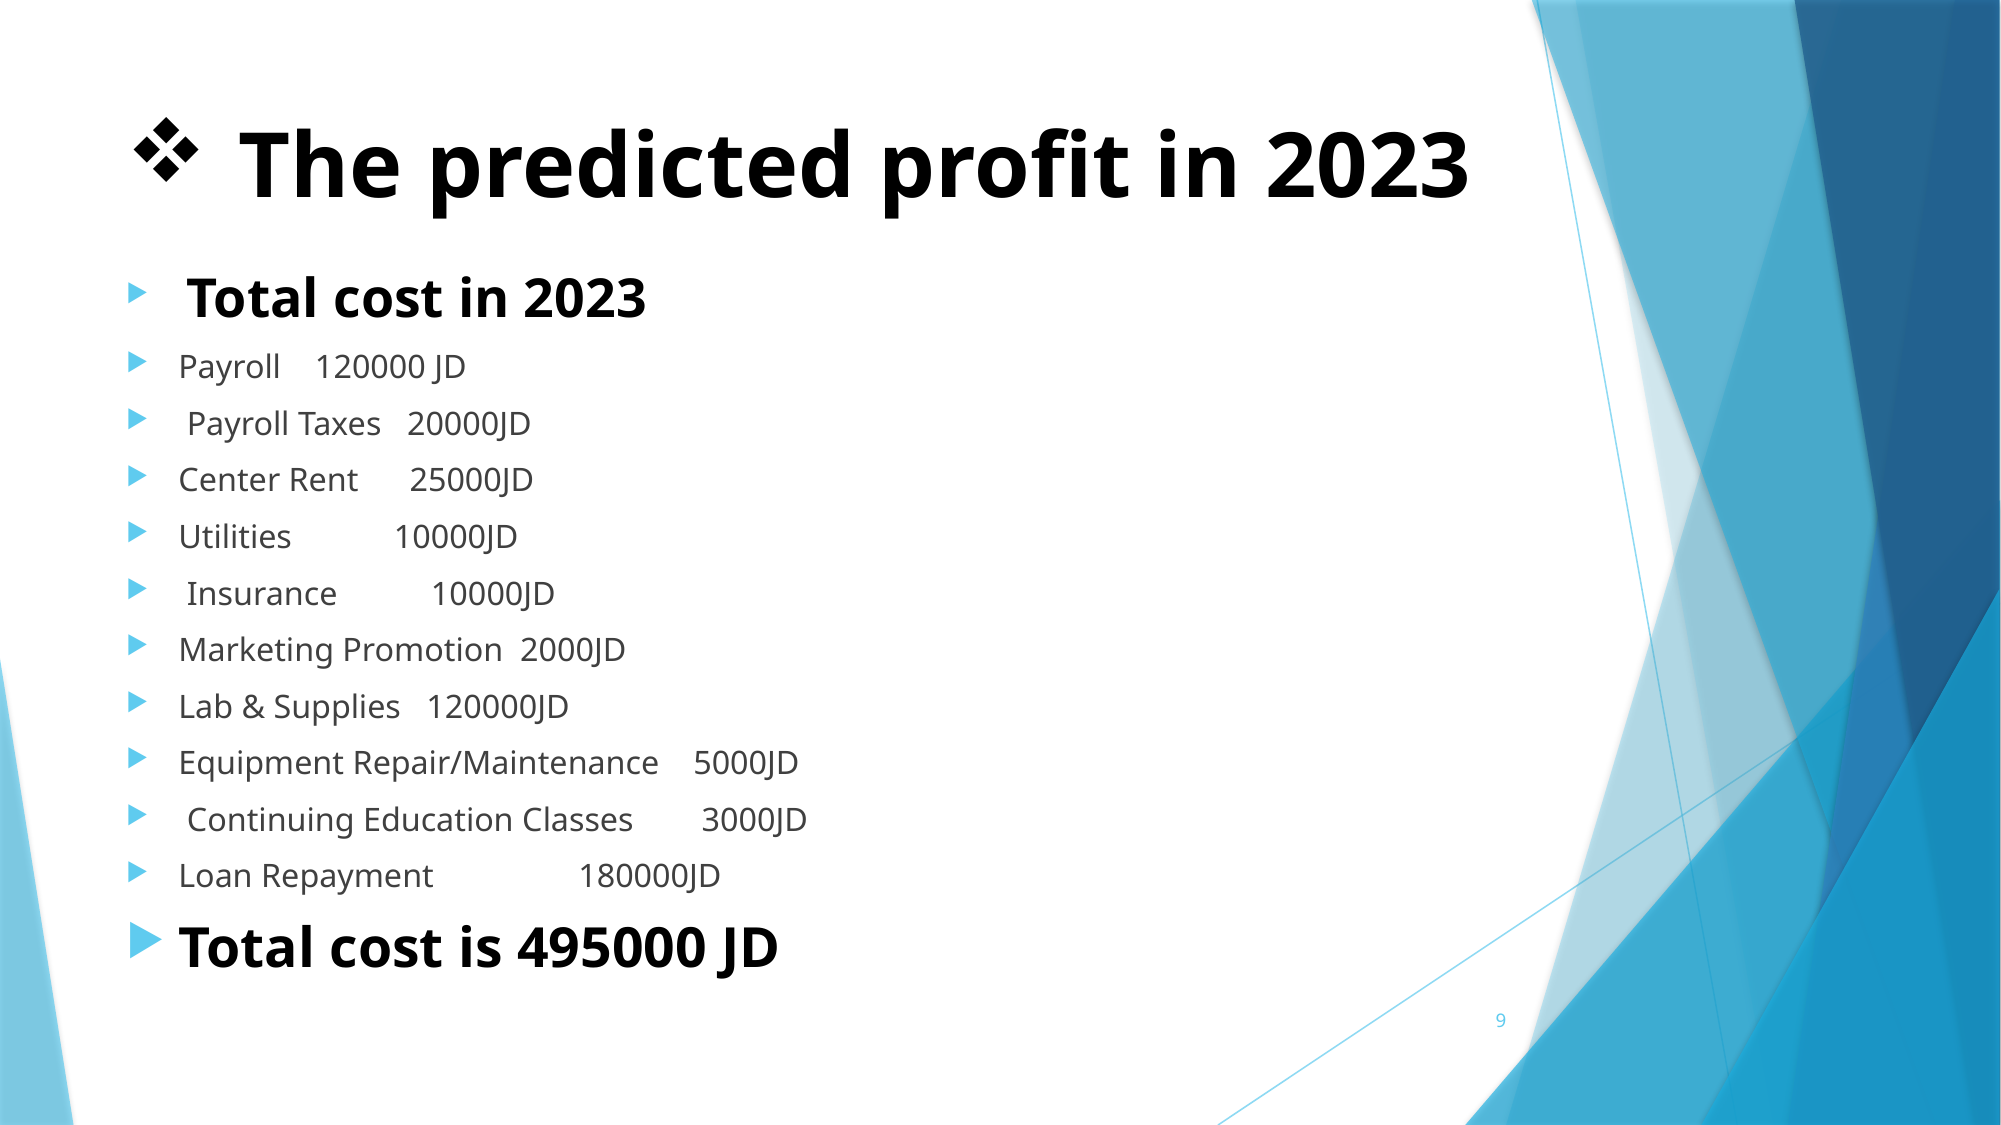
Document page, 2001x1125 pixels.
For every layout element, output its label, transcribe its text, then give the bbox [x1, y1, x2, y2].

slide_number 9 [1409, 991, 1522, 1051]
list Total cost in 2023 Payroll 120000 JD Payroll Taxes 20000JD Center Rent 25000JD Utilities 10000JD Insurance 10000JD Marketing Promotion 2000JD Lab & Supplies 120000JD Equipment Repair/Maintenance 5000JD Continuing Education Classes 3000JD Loan Repayment 180000JD Total cost is 495000 JD [111, 256, 1522, 991]
title The predicted profit in 2023 [111, 99, 1522, 256]
